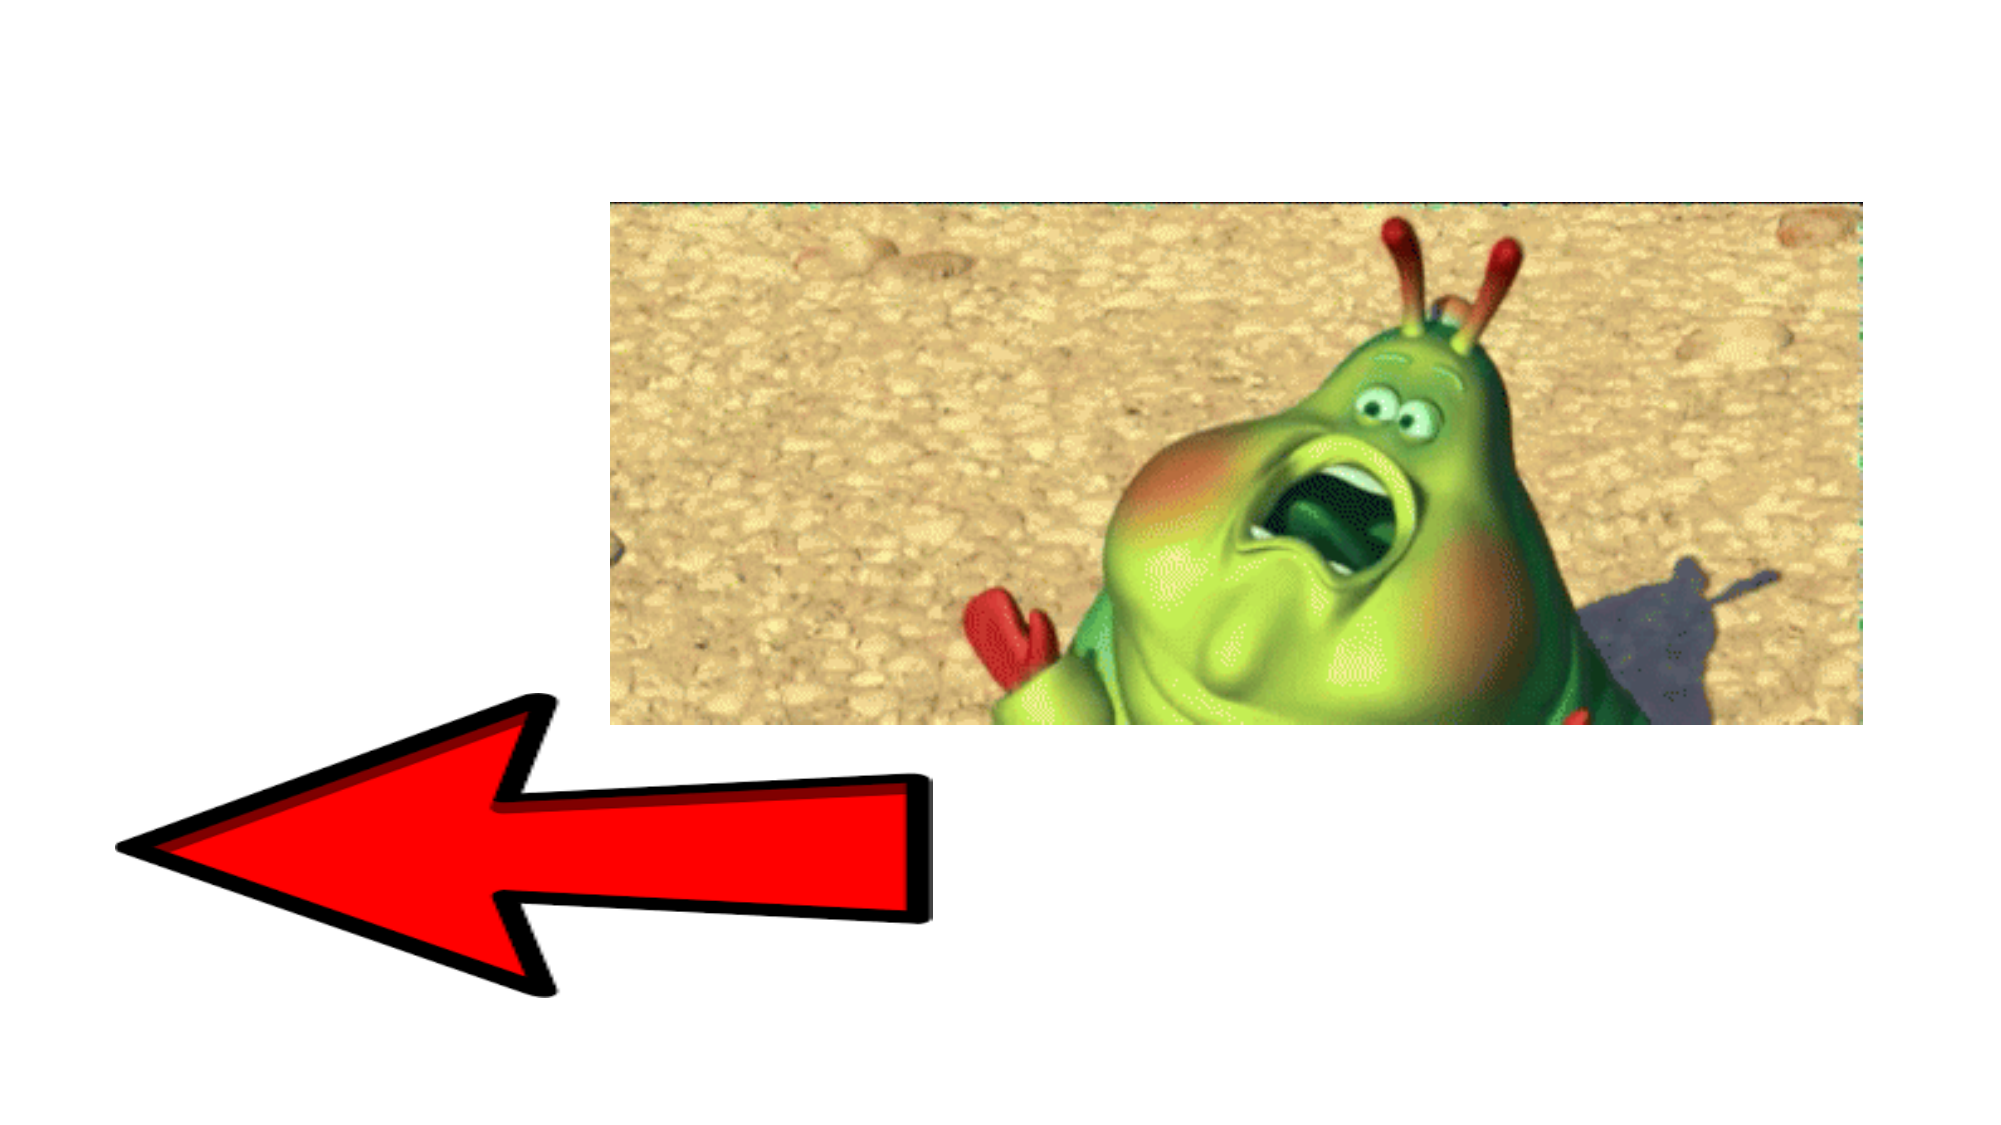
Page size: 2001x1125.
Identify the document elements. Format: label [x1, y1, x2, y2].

picture [610, 202, 1863, 725]
list [115, 693, 933, 998]
